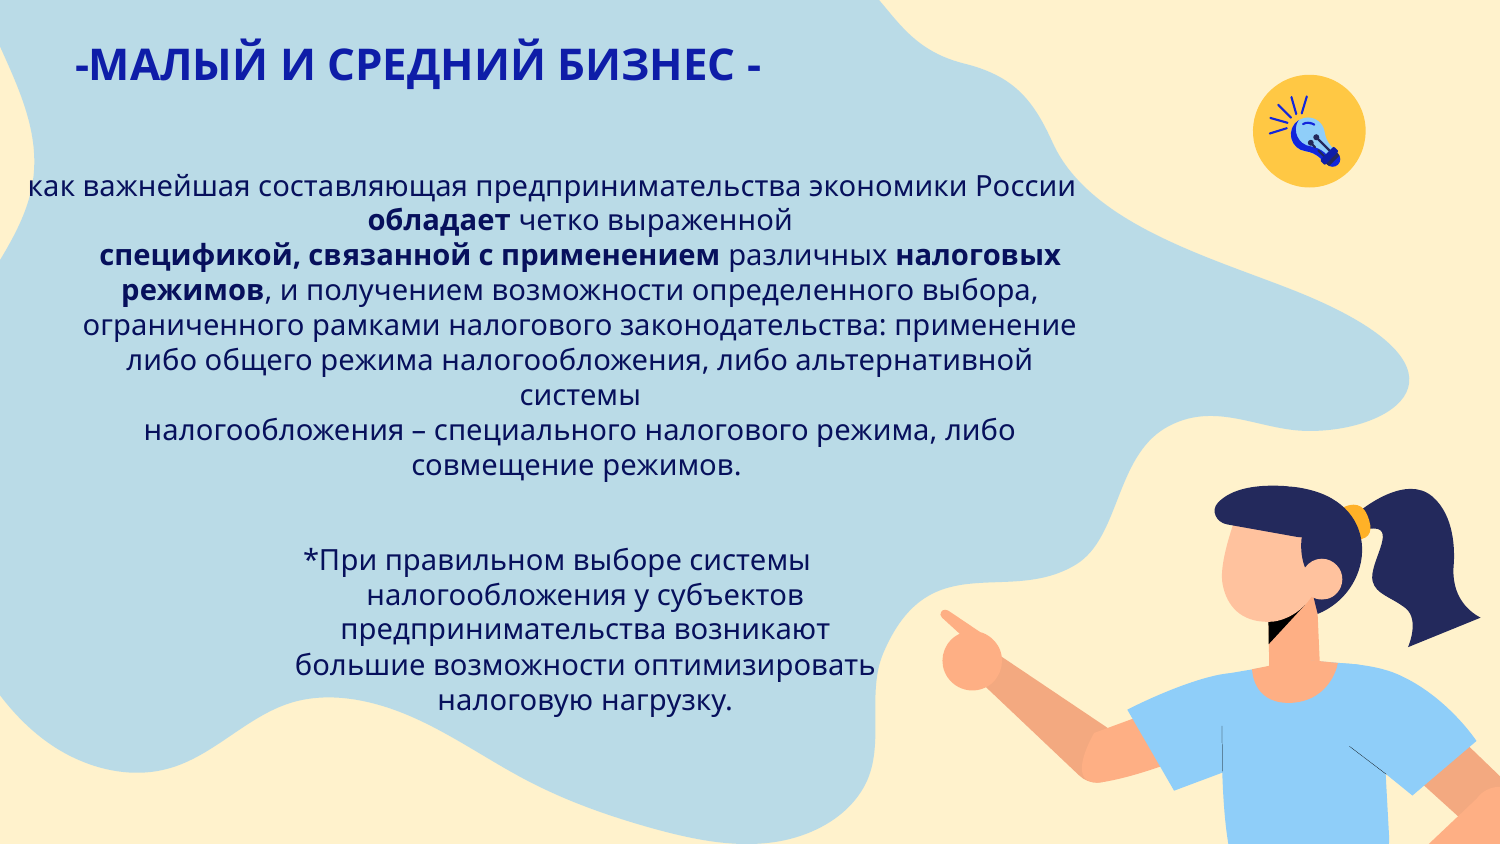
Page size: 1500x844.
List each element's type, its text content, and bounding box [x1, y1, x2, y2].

subtitle как важнейшая составляющая предпринимательства экономики России обладает четко выраженной спецификой, связанной с применением различных налоговых режимов, и получением возможности определенного выбора, ограниченного рамками налогового законодательства: применение либо общего режима налогообложения, либо альтернативной системы налогообложения – специального налогового режима, либо совмещение режимов. [0, 151, 1095, 461]
title -МАЛЫЙ И СРЕДНИЙ БИЗНЕС - [0, 21, 982, 119]
text_box [1252, 74, 1366, 188]
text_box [938, 485, 1500, 844]
text_box *При правильном выборе системы налогообложения у субъектов предпринимательства возникают большие возможности оптимизировать налоговую нагрузку. [186, 490, 910, 800]
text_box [1268, 95, 1342, 168]
